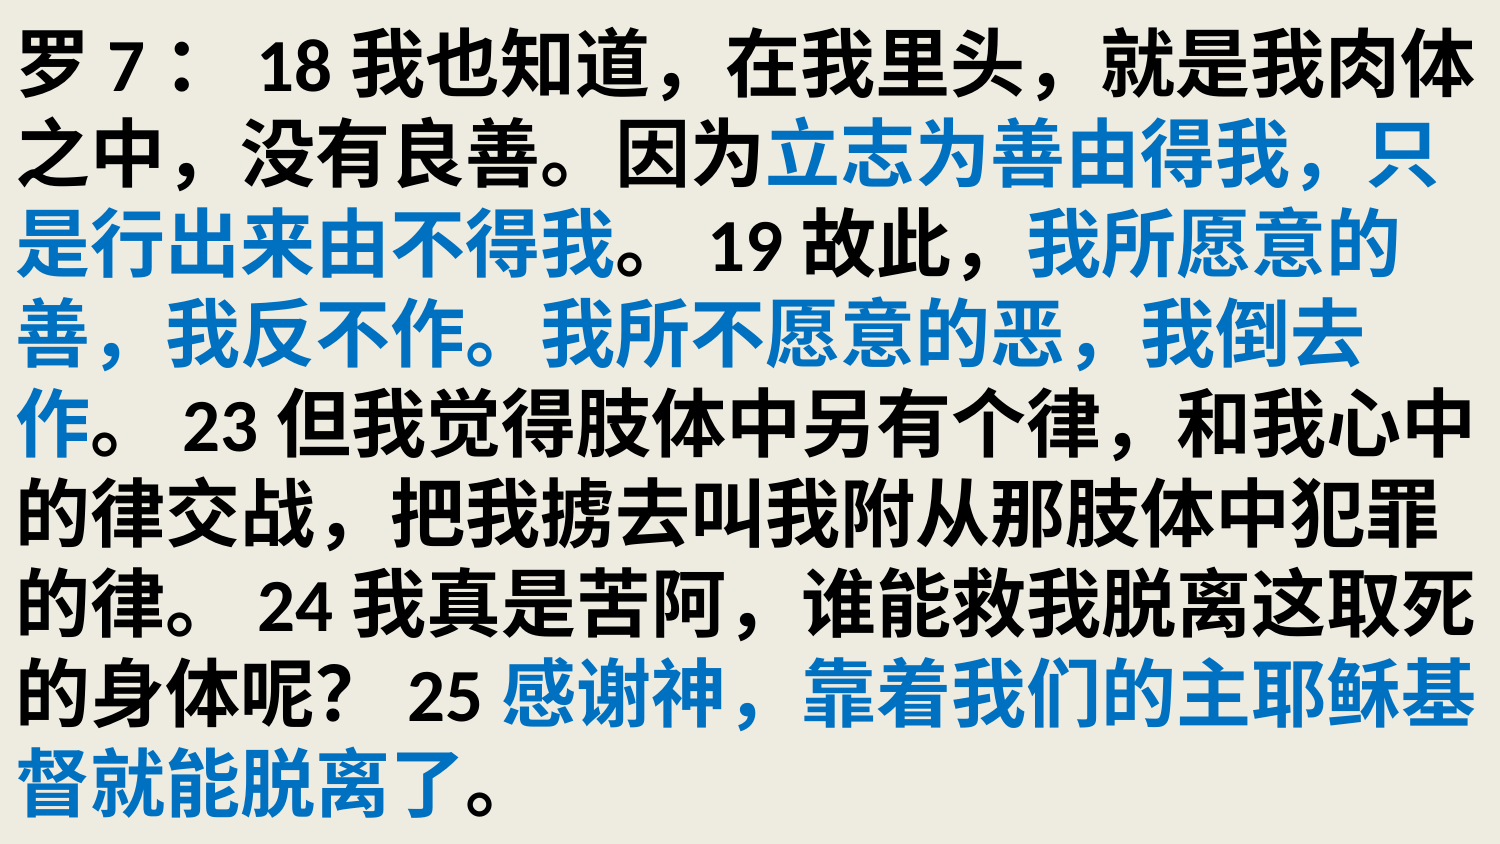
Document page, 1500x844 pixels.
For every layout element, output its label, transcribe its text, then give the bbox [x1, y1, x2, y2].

title 罗7：18我也知道，在我里头，就是我肉体之中，没有良善。因为立志为善由得我，只是行出来由不得我。19故此，我所愿意的善，我反不作。我所不愿意的恶，我倒去作。23但我觉得肢体中另有个律，和我心中的律交战，把我掳去叫我附从那肢体中犯罪的律。24我真是苦阿，谁能救我脱离这取死的身体呢？25感谢神，靠着我们的主耶稣基督就能脱离了。 [0, 0, 1500, 844]
